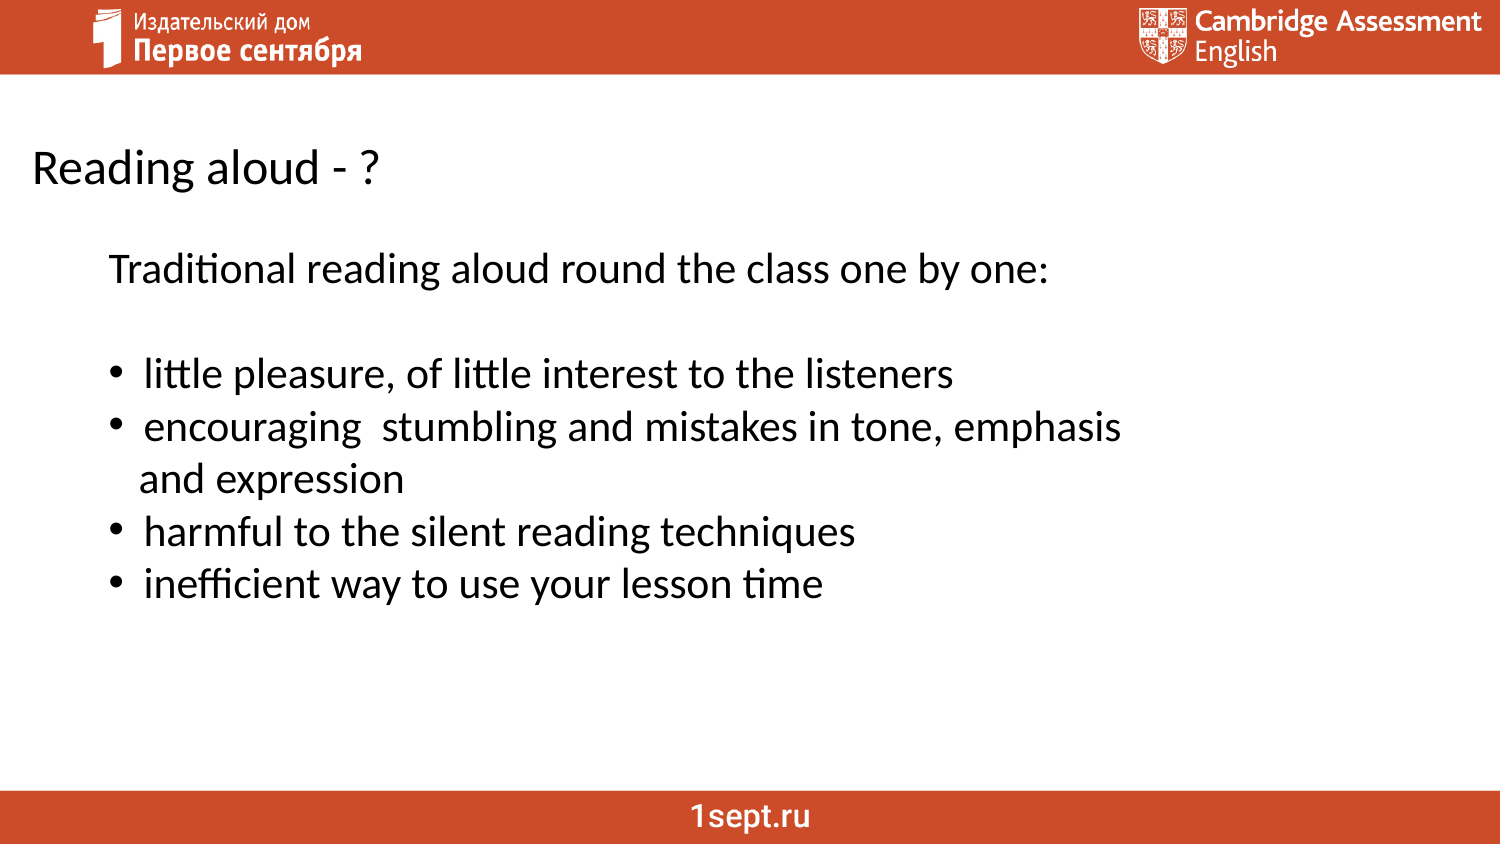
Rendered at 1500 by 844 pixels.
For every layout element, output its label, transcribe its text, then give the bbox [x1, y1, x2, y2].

list Reading aloud - ? [17, 126, 1410, 178]
text_box Traditional reading aloud round the class one by one: little pleasure, of little interest to the listeners encouraging stumbling and mistakes in tone, emphasis and expression harmful to the silent reading techniques inefficient way to use your lesson time [93, 232, 1138, 702]
picture [0, 0, 1500, 844]
